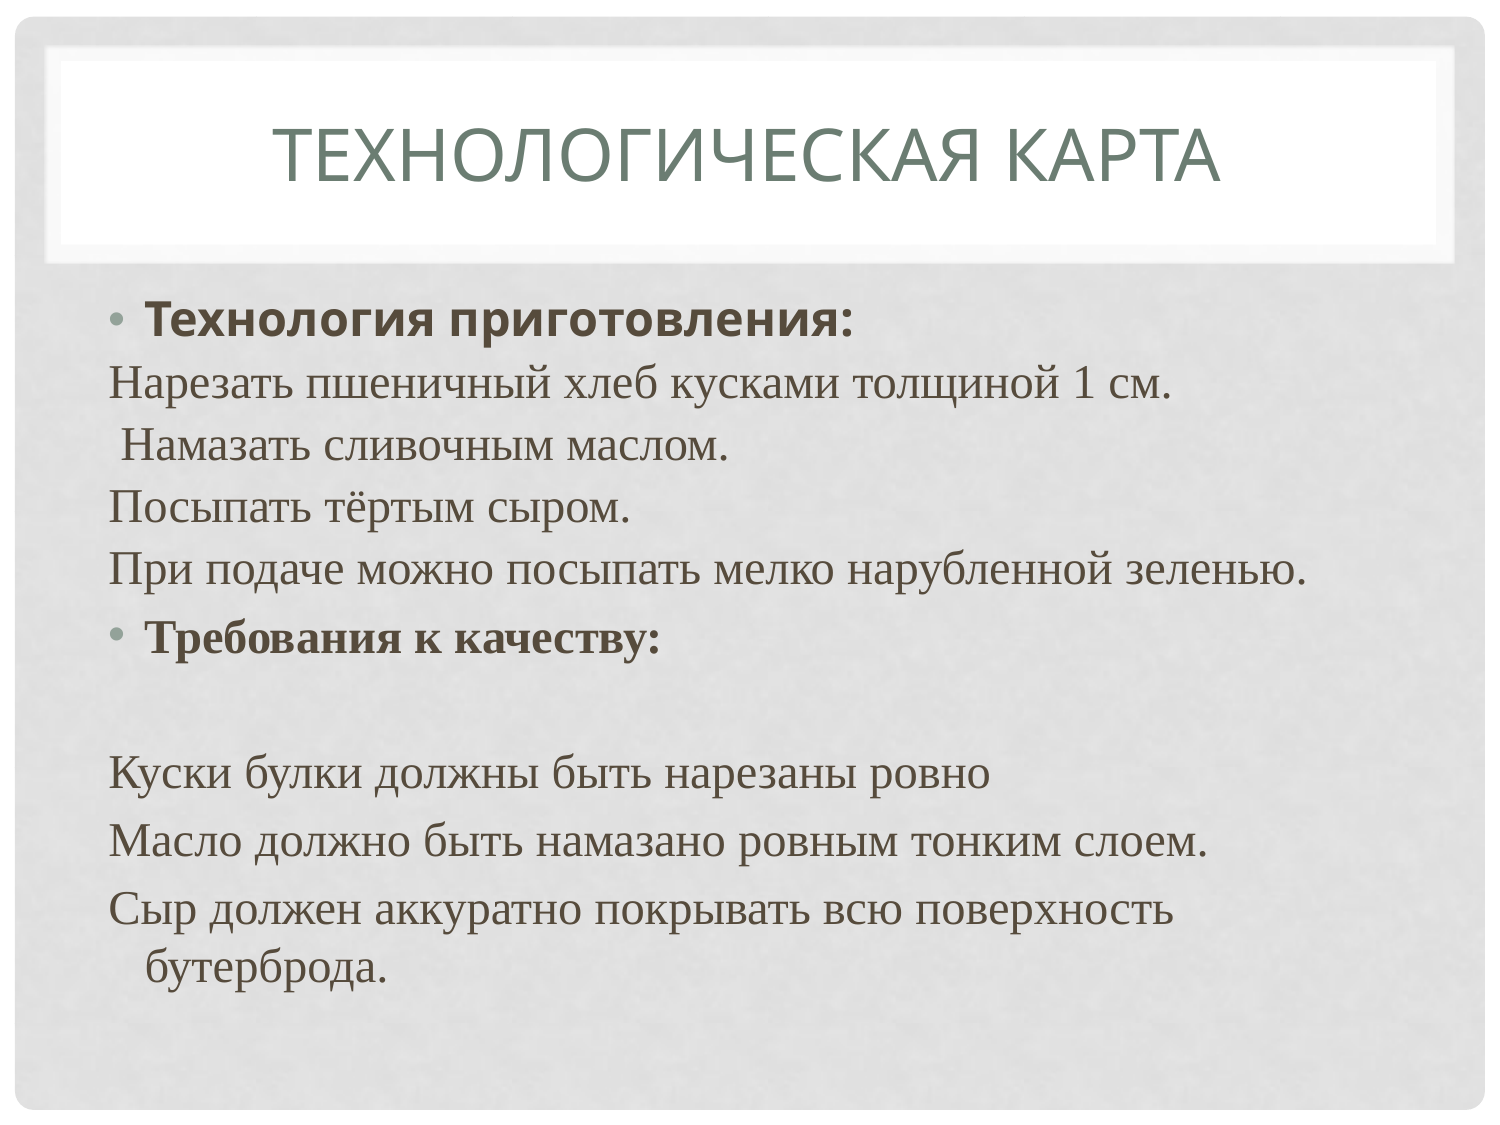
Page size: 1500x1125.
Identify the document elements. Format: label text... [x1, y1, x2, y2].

list Технология приготовления: Нарезать пшеничный хлеб кусками толщиной 1 см. Намазать сливочным маслом. Посыпать тёртым сыром. При подаче можно посыпать мелко нарубленной зеленью. Требования к качеству: Куски булки должны быть нарезаны ровно Масло должно быть намазано ровным тонким слоем. Сыр должен аккуратно покрывать всю поверхность бутерброда. [75, 287, 1425, 1005]
title Технологическая карта [69, 66, 1425, 238]
